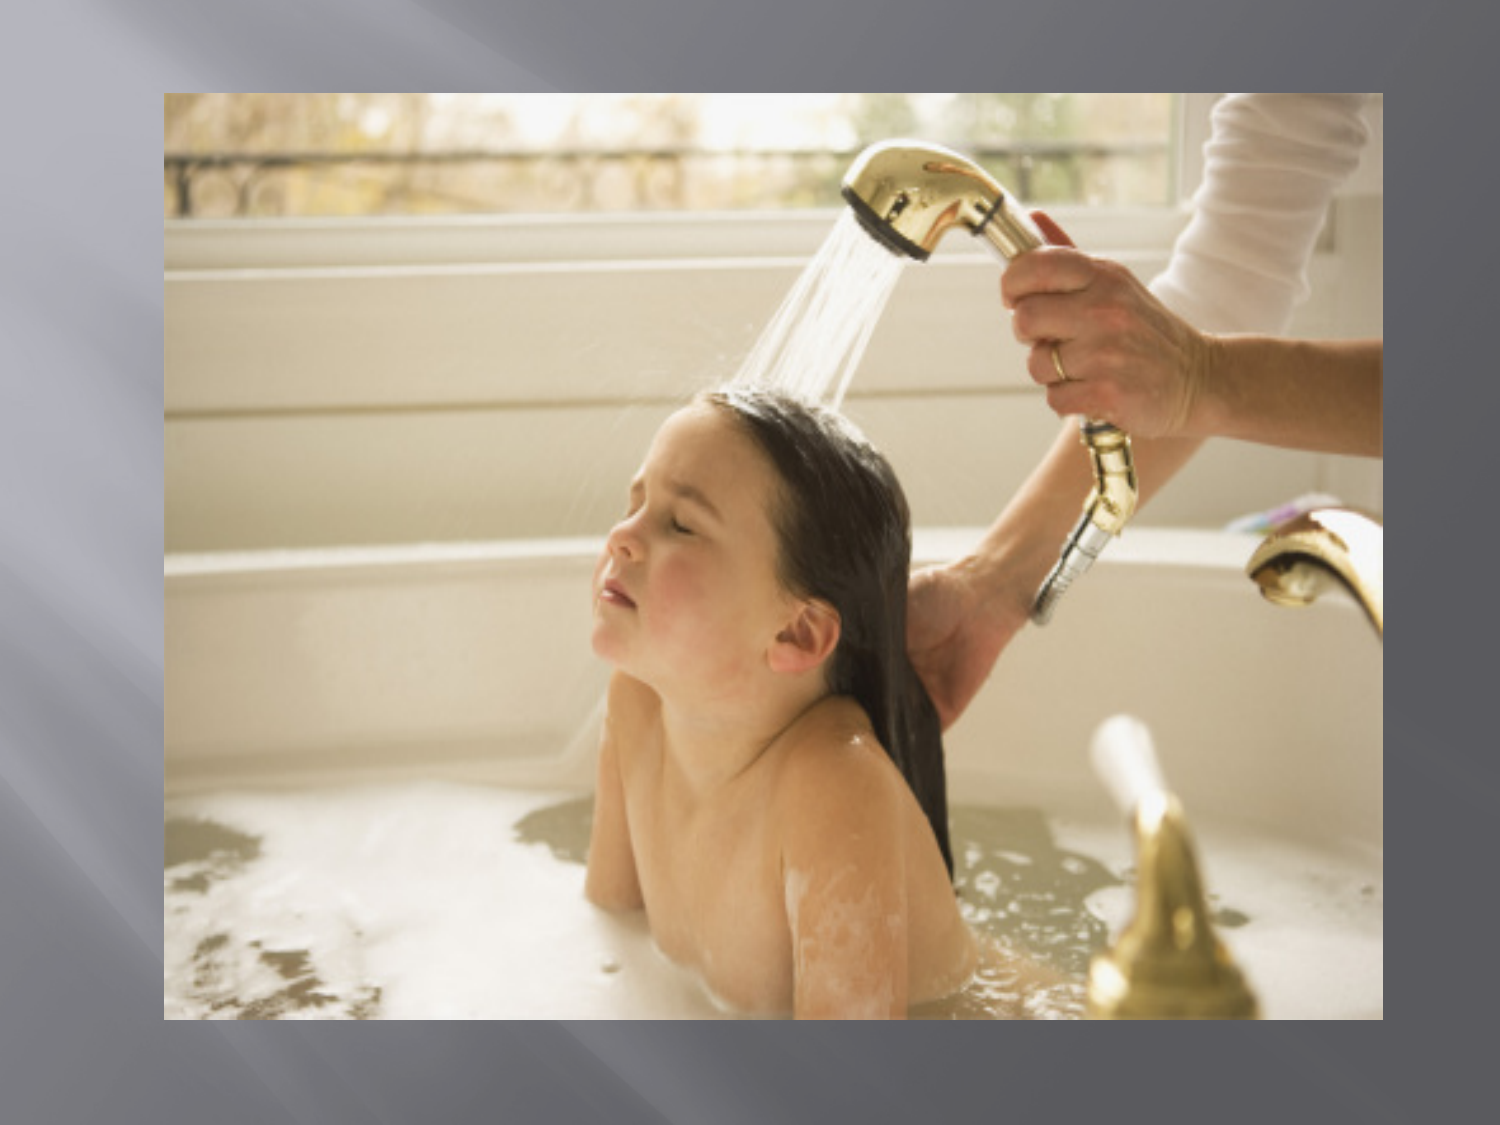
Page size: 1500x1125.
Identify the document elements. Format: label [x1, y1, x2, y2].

list [163, 93, 1383, 1020]
